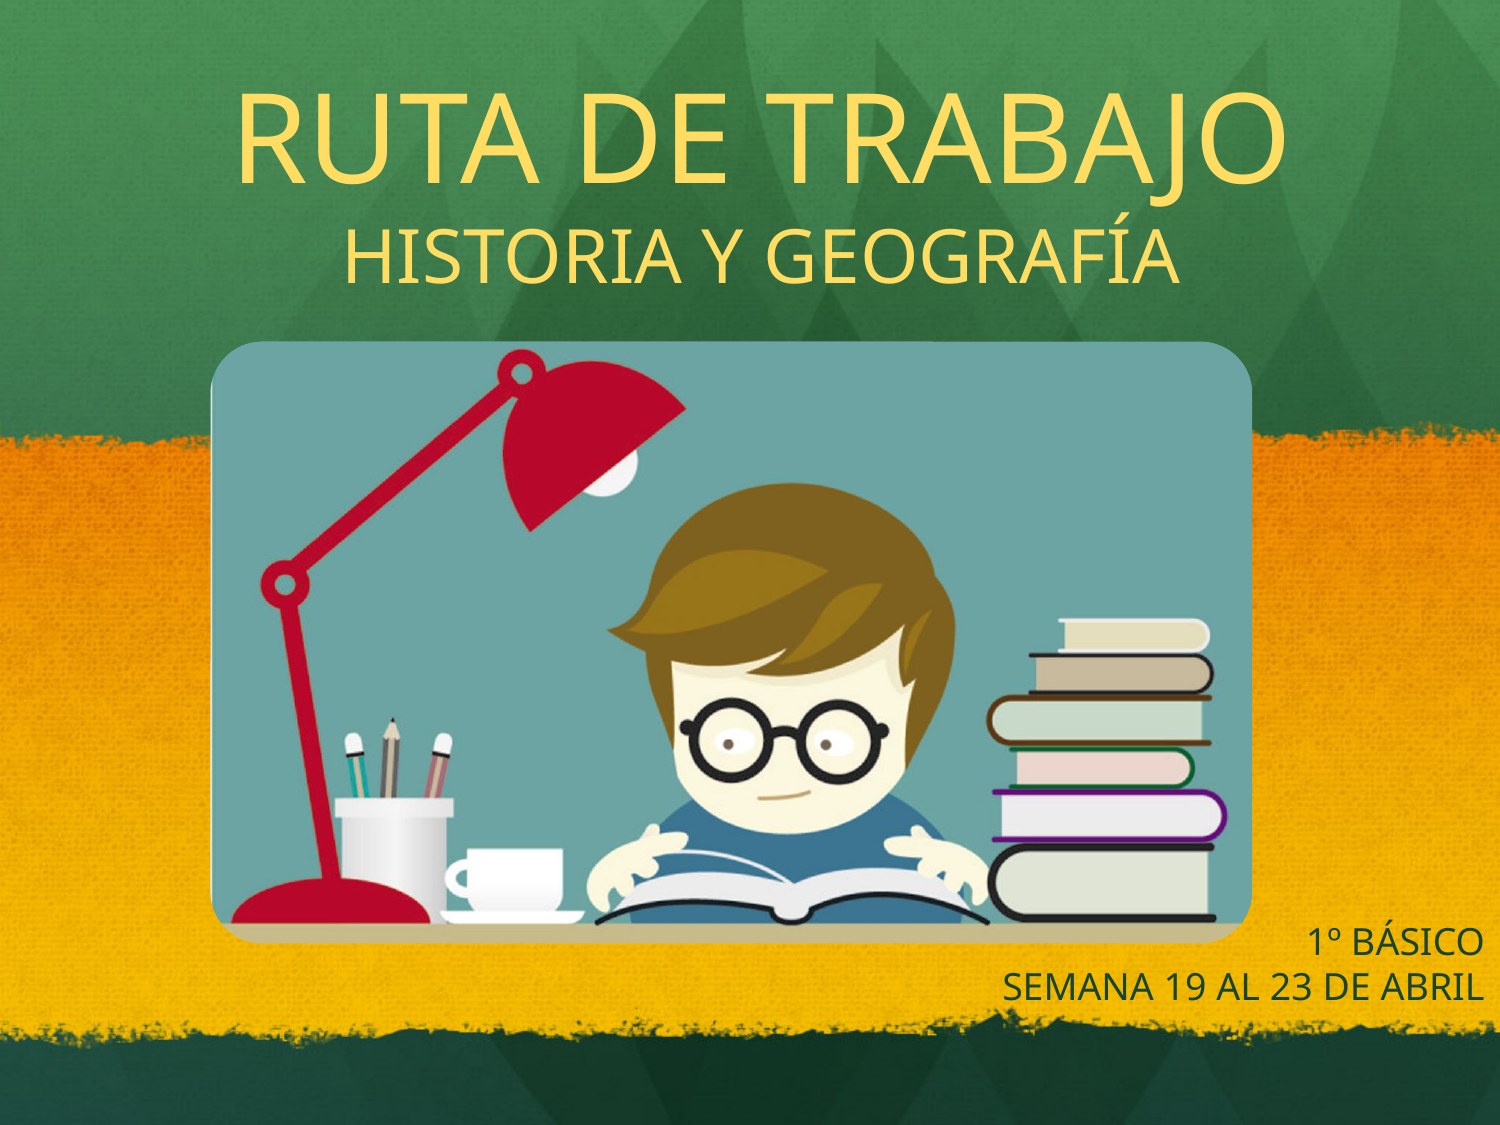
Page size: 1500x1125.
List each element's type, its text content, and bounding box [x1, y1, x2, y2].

picture [0, 0, 1500, 1125]
subtitle 1º BÁSICO SEMANA 19 AL 23 DE ABRIL [319, 910, 1500, 1073]
title RUTA DE TRABAJO HISTORIA Y GEOGRAFÍA [170, 64, 1352, 306]
